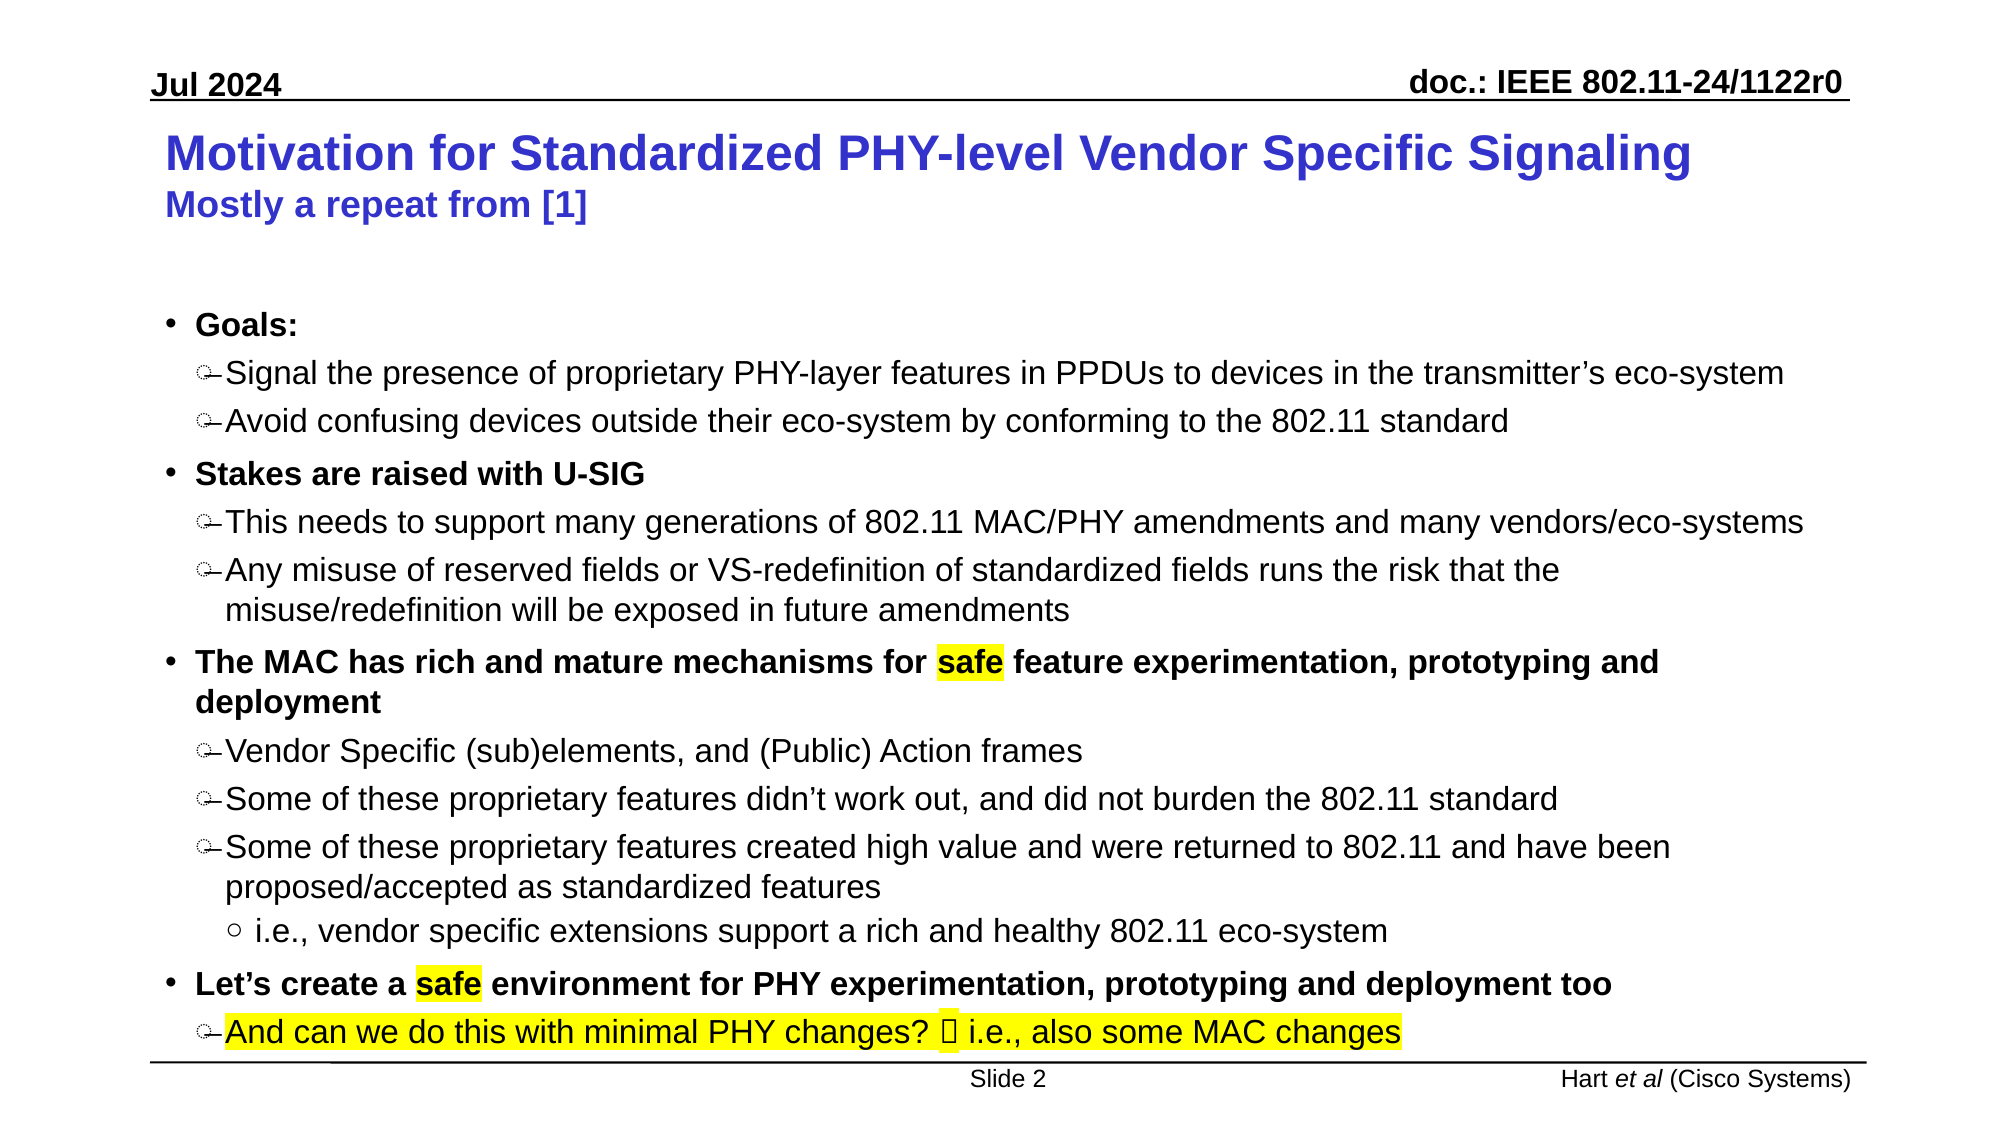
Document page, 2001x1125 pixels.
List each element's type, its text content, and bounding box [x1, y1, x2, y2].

title Motivation for Standardized PHY-level Vendor Specific Signaling Mostly a repeat from [1] [150, 112, 1850, 288]
footer Hart et al (Cisco Systems) [1233, 1062, 1867, 1093]
slide_number Slide 2 [961, 1061, 1056, 1093]
list Goals: Signal the presence of proprietary PHY-layer features in PPDUs to devices in the transmitter’s eco-system Avoid confusing devices outside their eco-system by conforming to the 802.11 standard Stakes are raised with U-SIG This needs to support many generations of 802.11 MAC/PHY amendments and many vendors/eco-systems Any misuse of reserved fields or VS-redefinition of standardized fields runs the risk that the misuse/redefinition will be exposed in future amendments The MAC has rich and mature mechanisms for safe feature experimentation, prototyping and deployment Vendor Specific (sub)elements, and (Public) Action frames Some of these proprietary features didn’t work out, and did not burden the 802.11 standard Some of these proprietary features created high value and were returned to 802.11 and have been proposed/accepted as standardized features i.e., vendor specific extensions support a rich and healthy 802.11 eco-system Let’s create a safe environment for PHY experimentation, prototyping and deployment too And can we do this with minimal PHY changes?  i.e., also some MAC changes [150, 295, 1850, 1063]
